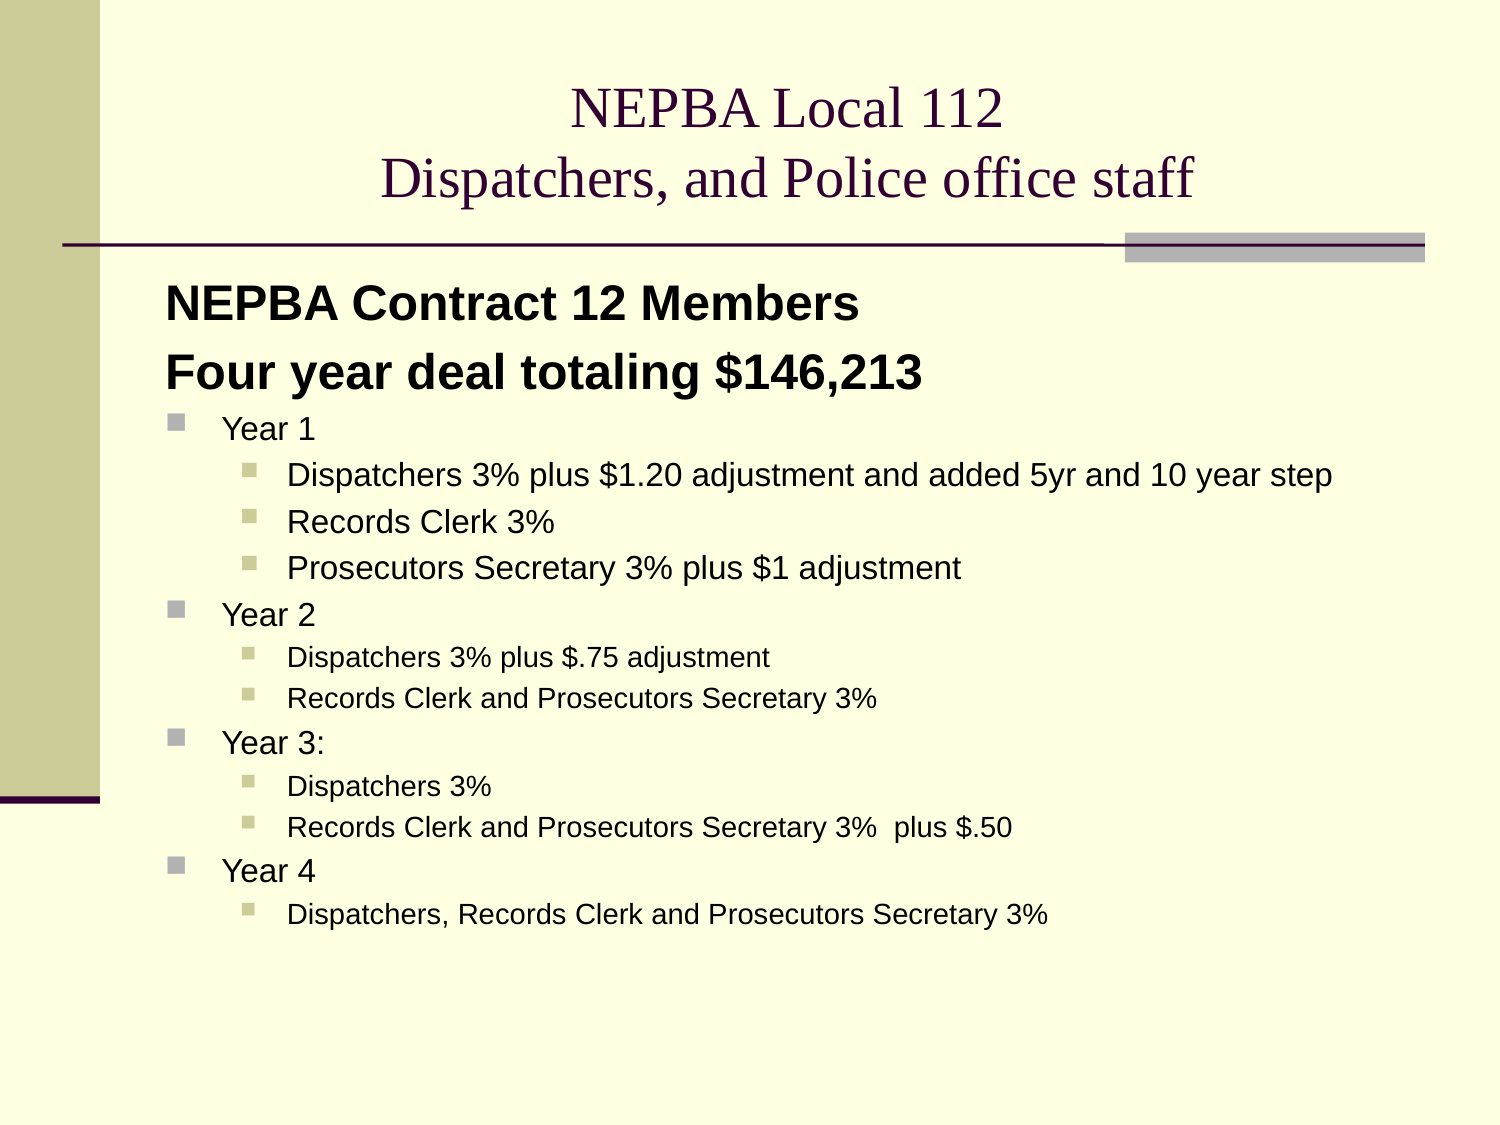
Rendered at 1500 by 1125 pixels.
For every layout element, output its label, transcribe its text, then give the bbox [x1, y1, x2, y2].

title NEPBA Local 112 Dispatchers, and Police office staff [150, 45, 1425, 234]
list NEPBA Contract 12 Members Four year deal totaling $146,213 Year 1 Dispatchers 3% plus $1.20 adjustment and added 5yr and 10 year step Records Clerk 3% Prosecutors Secretary 3% plus $1 adjustment Year 2 Dispatchers 3% plus $.75 adjustment Records Clerk and Prosecutors Secretary 3% Year 3: Dispatchers 3% Records Clerk and Prosecutors Secretary 3% plus $.50 Year 4 Dispatchers, Records Clerk and Prosecutors Secretary 3% [150, 262, 1425, 1006]
